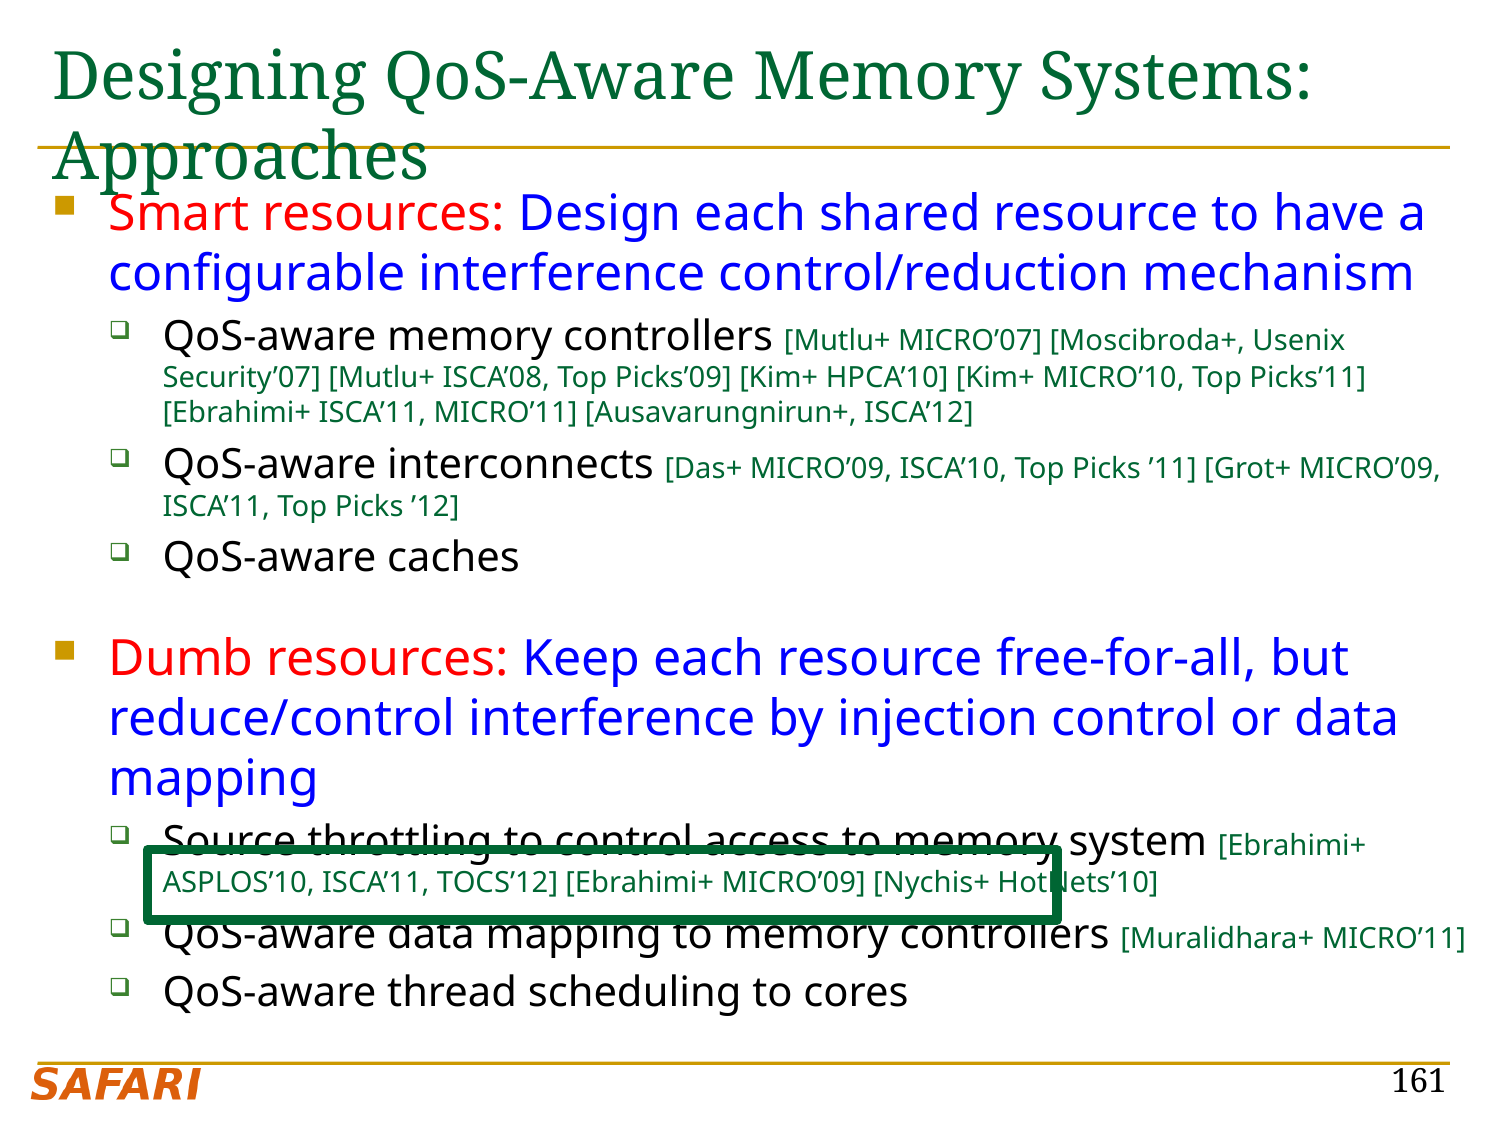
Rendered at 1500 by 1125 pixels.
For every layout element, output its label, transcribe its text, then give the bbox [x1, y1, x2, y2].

title Designing QoS-Aware Memory Systems: Approaches [37, 24, 1500, 172]
slide_number 161 [1111, 1036, 1462, 1112]
list Smart resources: Design each shared resource to have a configurable interference control/reduction mechanism QoS-aware memory controllers [Mutlu+ MICRO’07] [Moscibroda+, Usenix Security’07] [Mutlu+ ISCA’08, Top Picks’09] [Kim+ HPCA’10] [Kim+ MICRO’10, Top Picks’11] [Ebrahimi+ ISCA’11, MICRO’11] [Ausavarungnirun+, ISCA’12] QoS-aware interconnects [Das+ MICRO’09, ISCA’10, Top Picks ’11] [Grot+ MICRO’09, ISCA’11, Top Picks ’12] QoS-aware caches Dumb resources: Keep each resource free-for-all, but reduce/control interference by injection control or data mapping Source throttling to control access to memory system [Ebrahimi+ ASPLOS’10, ISCA’11, TOCS’12] [Ebrahimi+ MICRO’09] [Nychis+ HotNets’10] QoS-aware data mapping to memory controllers [Muralidhara+ MICRO’11] QoS-aware thread scheduling to cores [37, 172, 1500, 1000]
picture [29, 1058, 207, 1110]
text_box [145, 848, 1059, 922]
